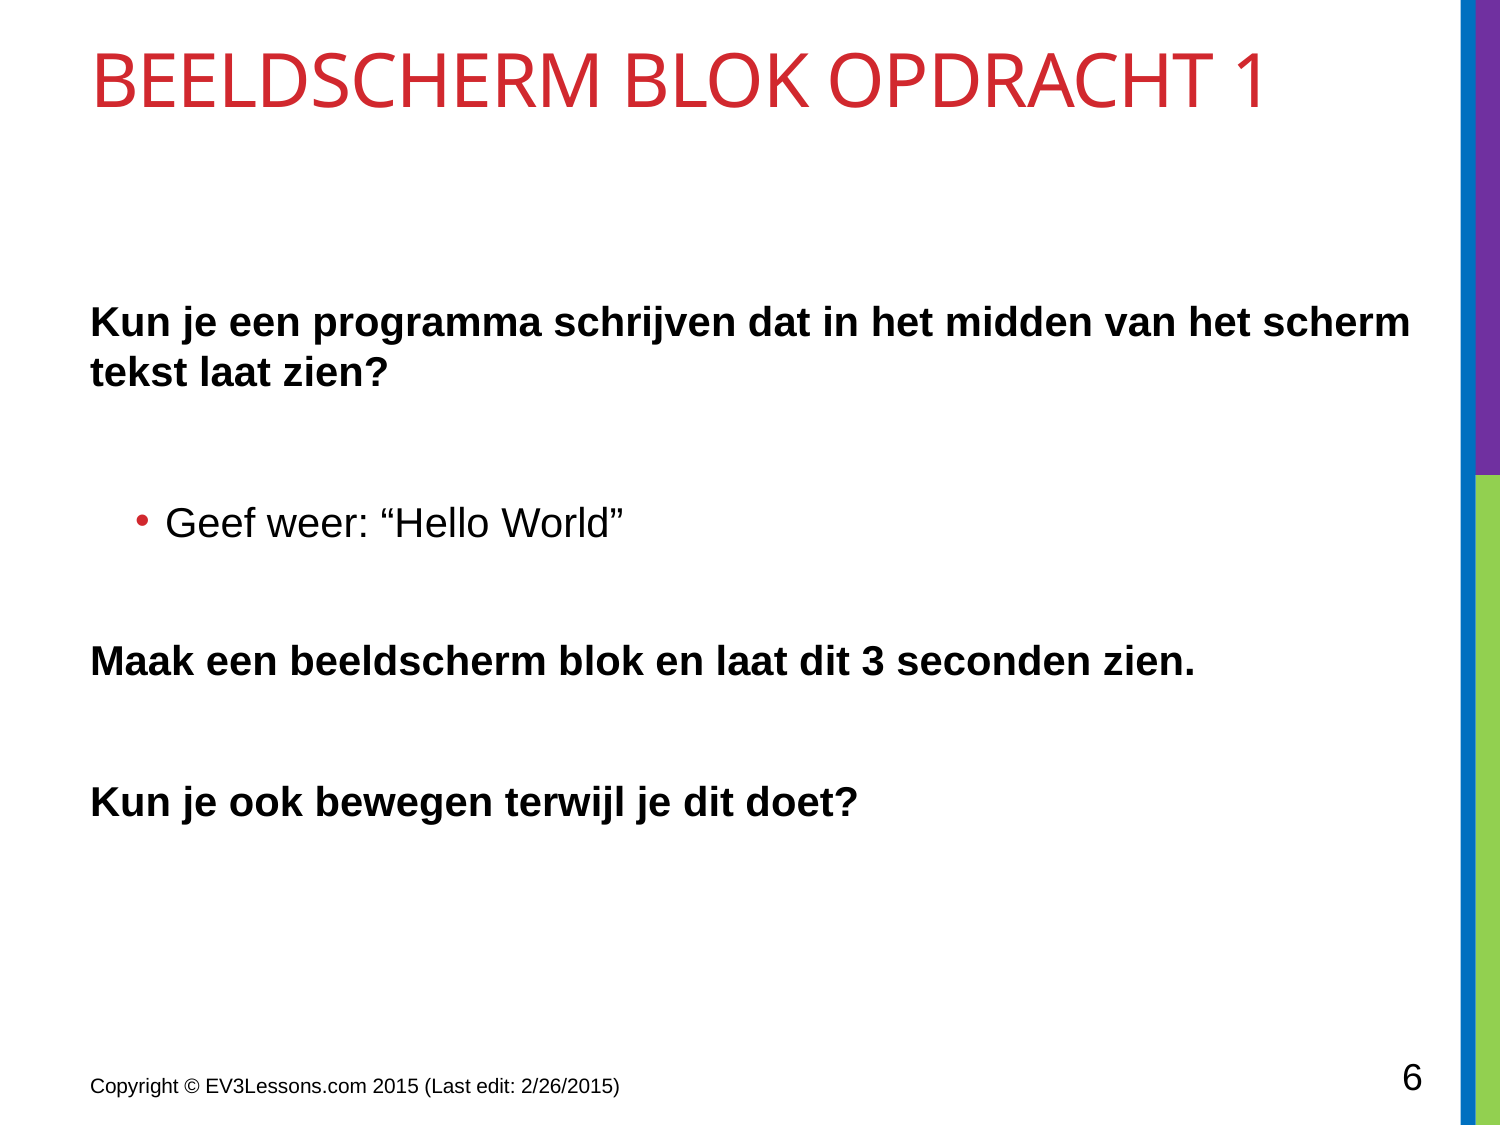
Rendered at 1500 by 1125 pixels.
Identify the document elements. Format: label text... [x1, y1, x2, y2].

footer Copyright © EV3Lessons.com 2015 (Last edit: 2/26/2015) [75, 1065, 638, 1112]
list Kun je een programma schrijven dat in het midden van het scherm tekst laat zien? Geef weer: “Hello World” Maak een beeldscherm blok en laat dit 3 seconden zien. Kun je ook bewegen terwijl je dit doet? [75, 287, 1428, 1005]
title Beeldscherm blok opdracht 1 [75, 25, 1428, 250]
slide_number 6 [1387, 1045, 1491, 1106]
